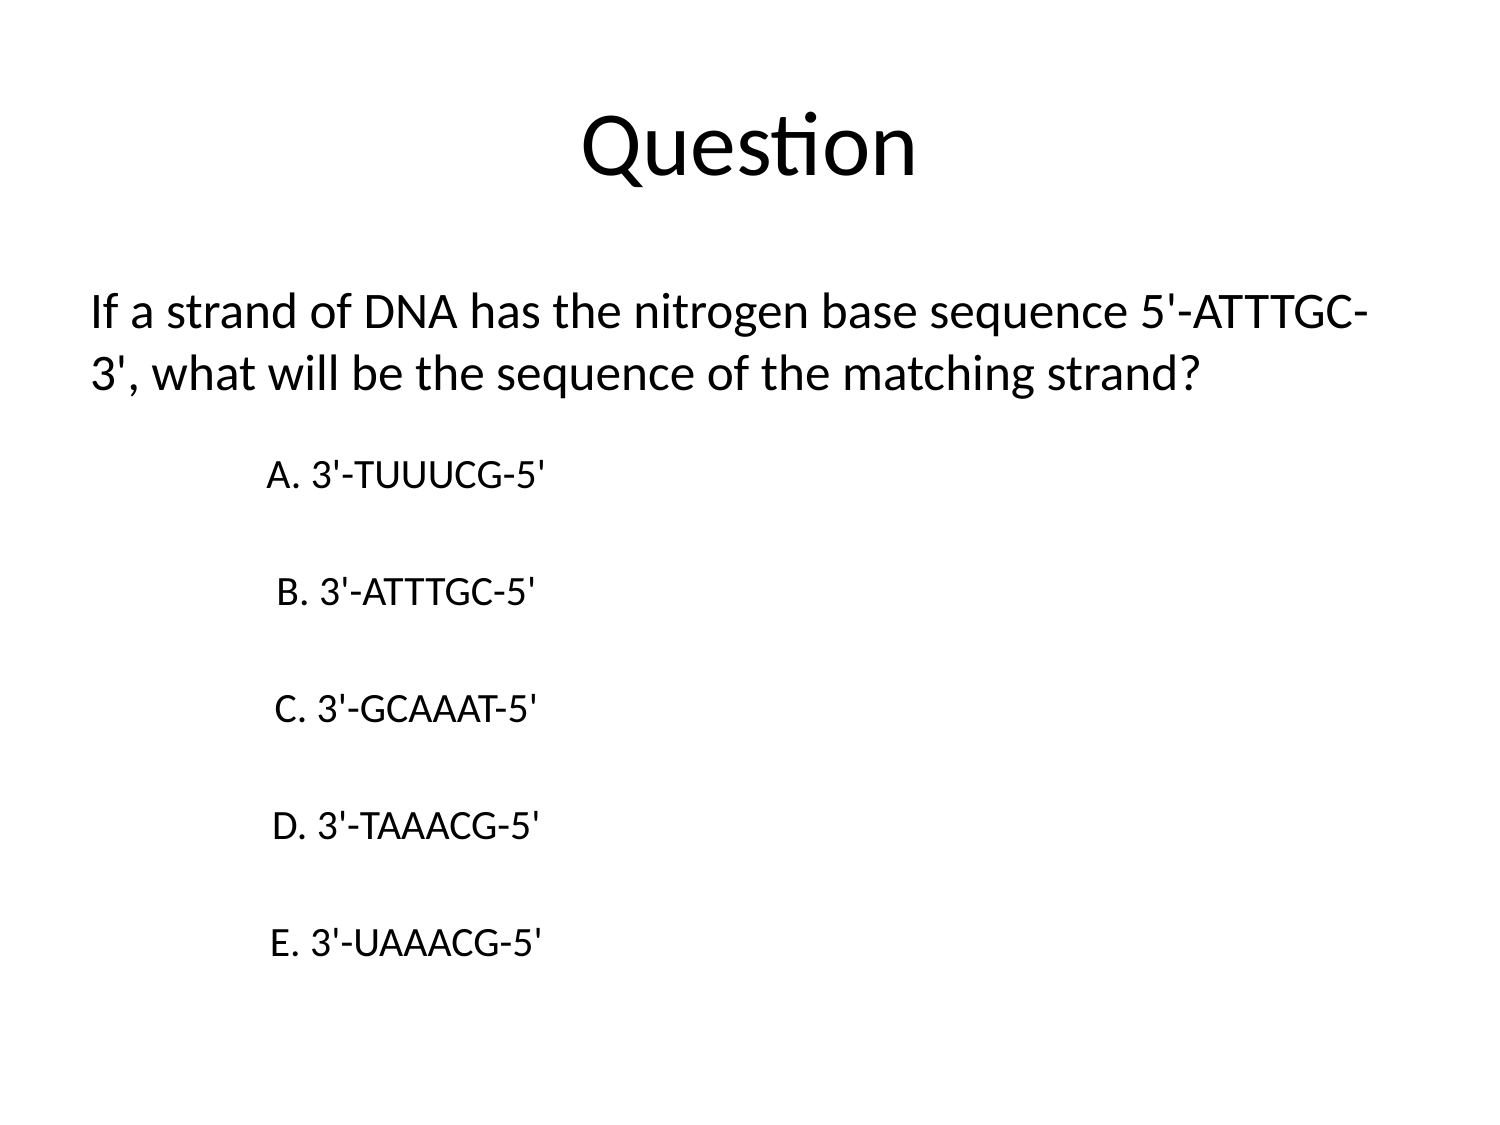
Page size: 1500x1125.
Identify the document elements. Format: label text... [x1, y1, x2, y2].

title Question [75, 45, 1425, 232]
list If a strand of DNA has the nitrogen base sequence 5'-ATTTGC-3', what will be the sequence of the matching strand? [75, 232, 1425, 452]
table_cell D. 3'-TAAACG-5' [75, 771, 738, 888]
table_header A. 3'-TUUUCG-5' [75, 420, 738, 537]
table_cell E. 3'-UAAACG-5' [75, 888, 738, 1005]
table_cell B. 3'-ATTTGC-5' [75, 537, 738, 654]
table_cell C. 3'-GCAAAT-5' [75, 654, 738, 771]
